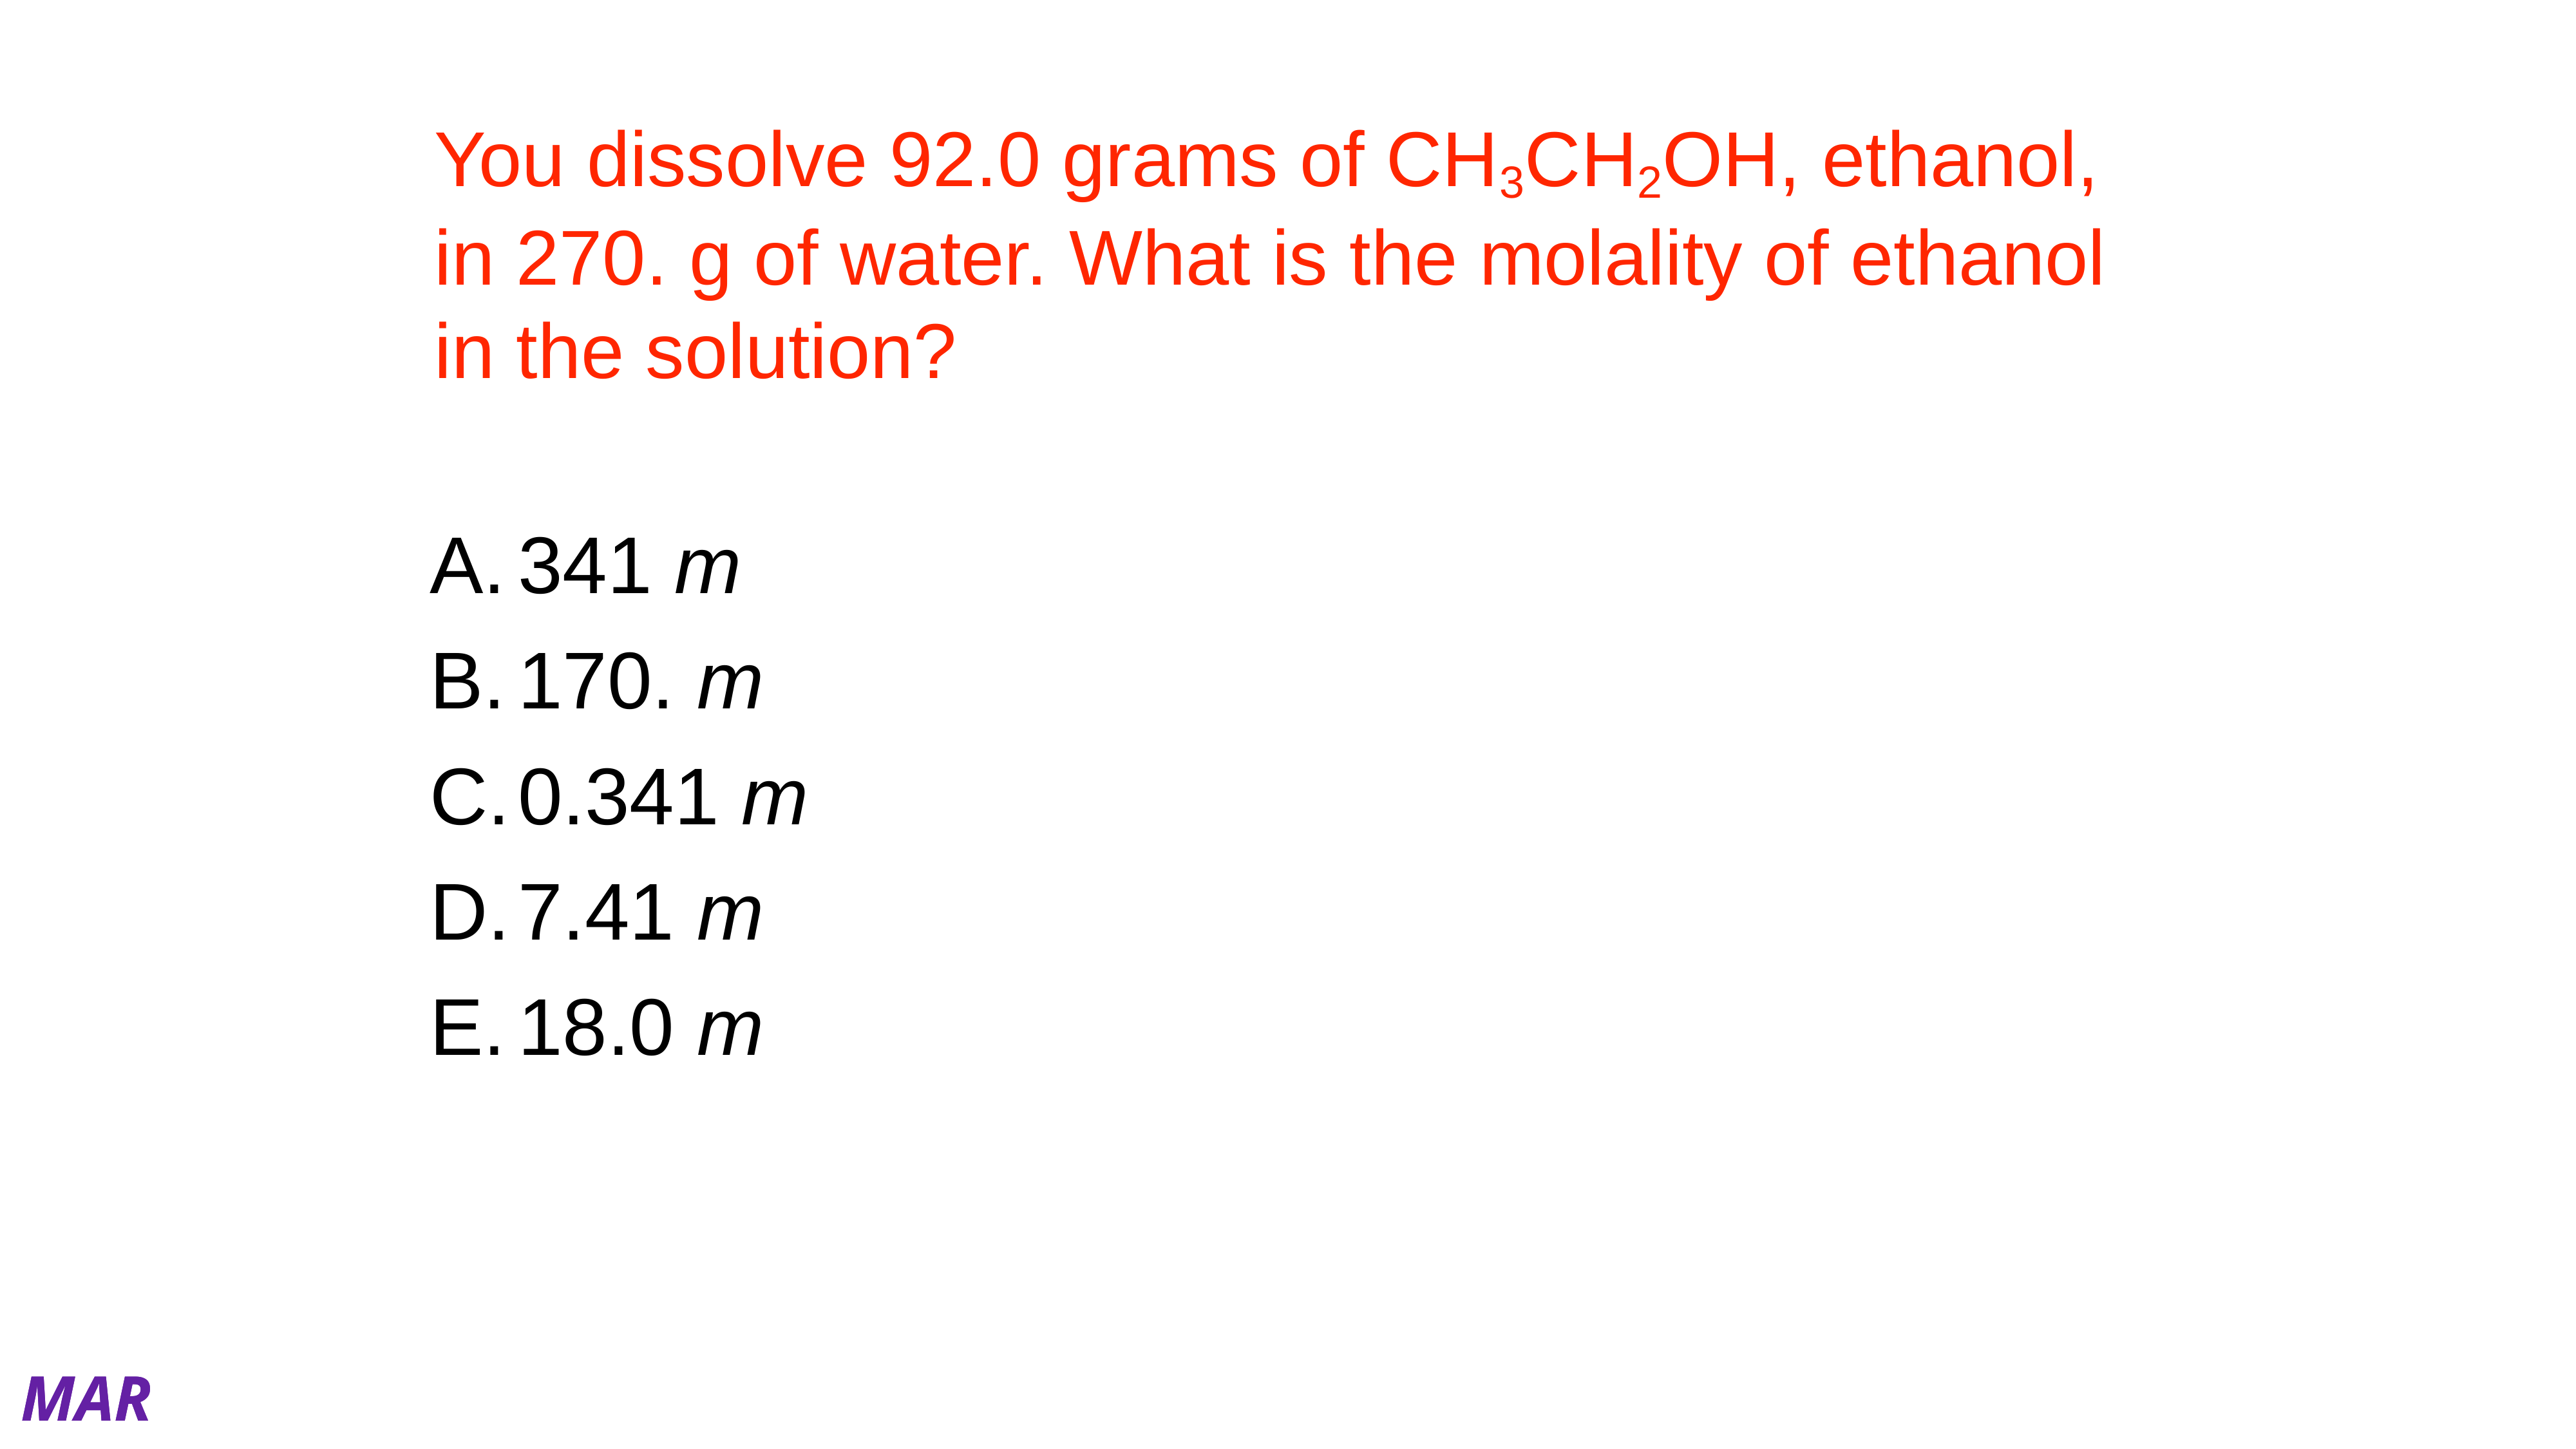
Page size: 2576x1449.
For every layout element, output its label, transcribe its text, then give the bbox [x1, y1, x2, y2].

list 341 m 170. m 0.341 m 7.41 m 18.0 m [417, 505, 1289, 1361]
text_box MAR [3, 1349, 170, 1443]
title You dissolve 92.0 grams of CH3CH2OH, ethanol, in 270. g of water. What is the molality of ethanol in the solution? [417, 0, 2159, 503]
